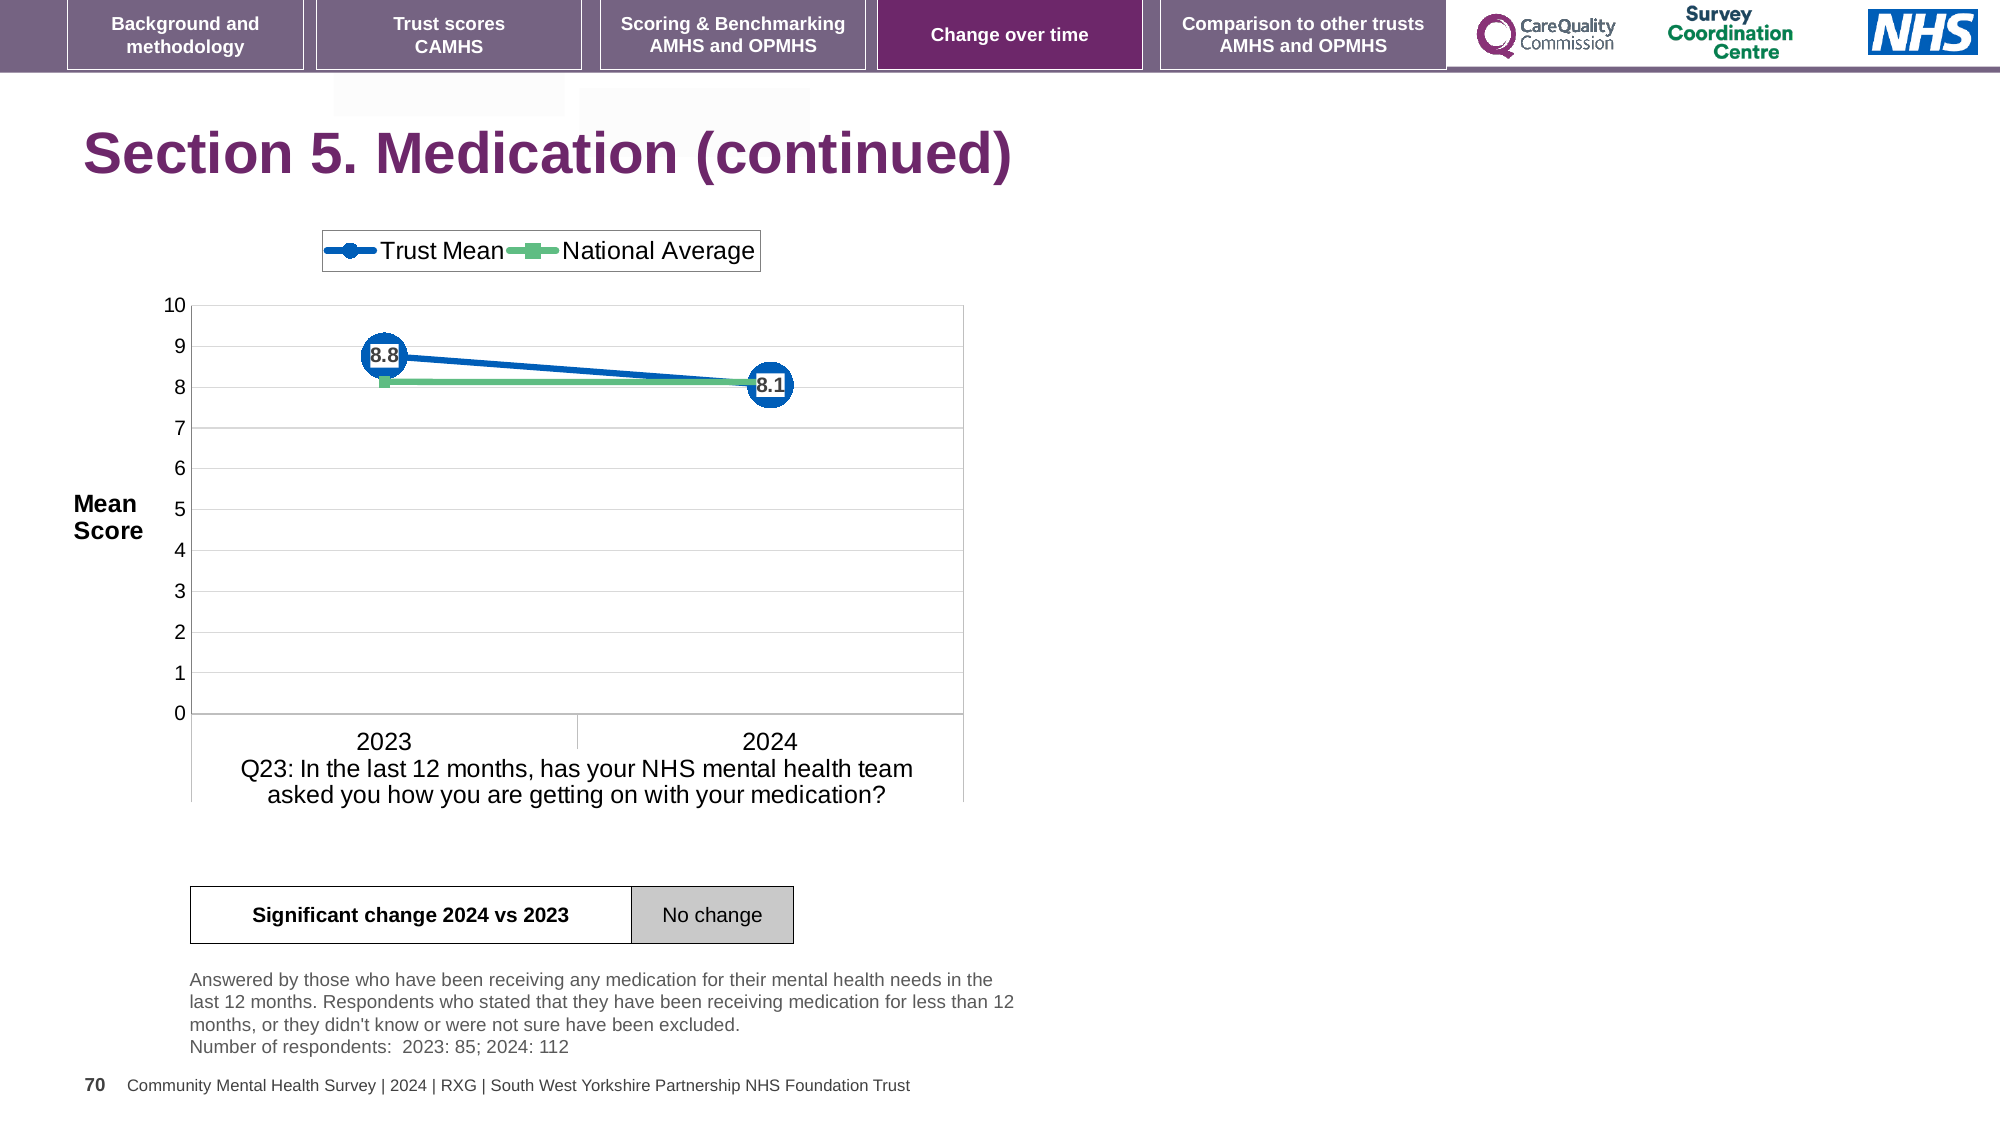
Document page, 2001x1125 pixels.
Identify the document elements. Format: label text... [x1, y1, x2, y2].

chart [68, 228, 966, 858]
table_header Significant change 2024 vs 2023 [191, 887, 631, 943]
text_box Answered by those who have been receiving any medication for their mental health needs in the last 12 months. Respondents who stated that they have been receiving medication for less than 12 months, or they didn't know or were not sure have been excluded. Number of respondents: 2023: 85; 2024: 112 [174, 959, 1039, 1065]
picture [1666, 3, 1794, 61]
picture [1476, 13, 1616, 59]
title Section 5. Medication (continued) [68, 100, 1942, 209]
text_box 70 [84, 1065, 122, 1125]
picture [1868, 9, 1978, 55]
table_header No change [632, 887, 793, 943]
